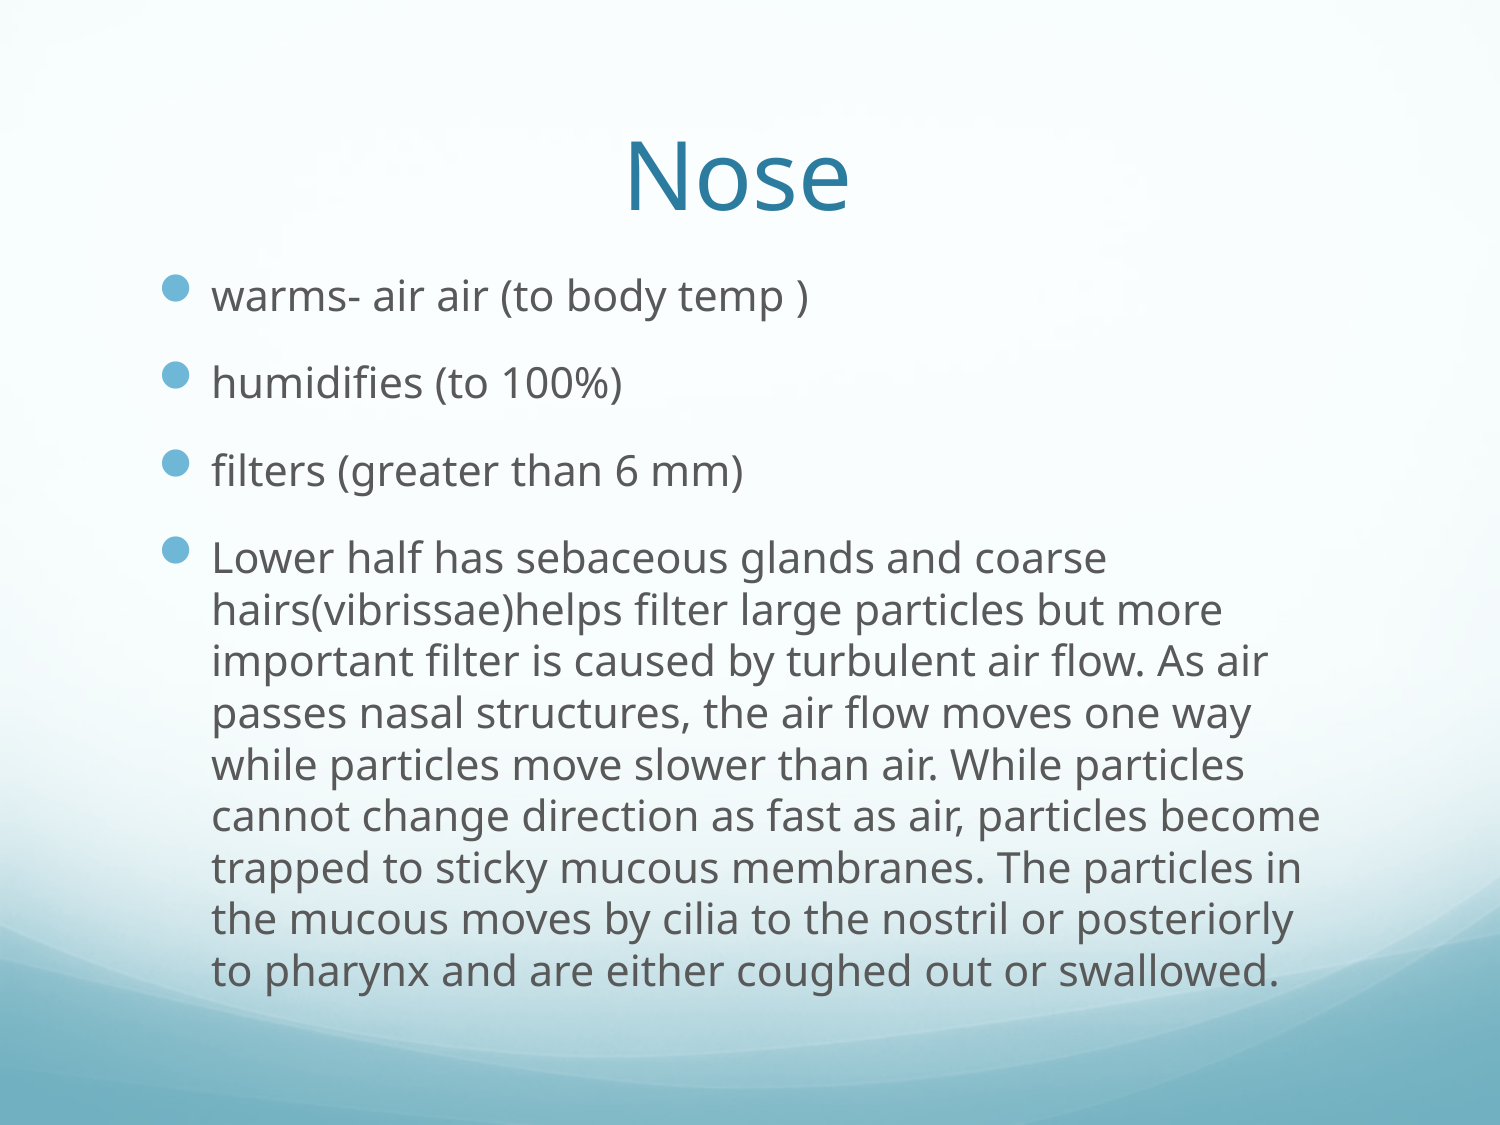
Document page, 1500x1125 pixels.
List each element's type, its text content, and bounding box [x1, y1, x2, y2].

list warms- air air (to body temp ) humidifies (to 100%) filters (greater than 6 mm) Lower half has sebaceous glands and coarse hairs(vibrissae)helps filter large particles but more important filter is caused by turbulent air flow. As air passes nasal structures, the air flow moves one way while particles move slower than air. While particles cannot change direction as fast as air, particles become trapped to sticky mucous membranes. The particles in the mucous moves by cilia to the nostril or posteriorly to pharynx and are either coughed out or swallowed. [143, 261, 1359, 1005]
title Nose [90, 17, 1410, 237]
